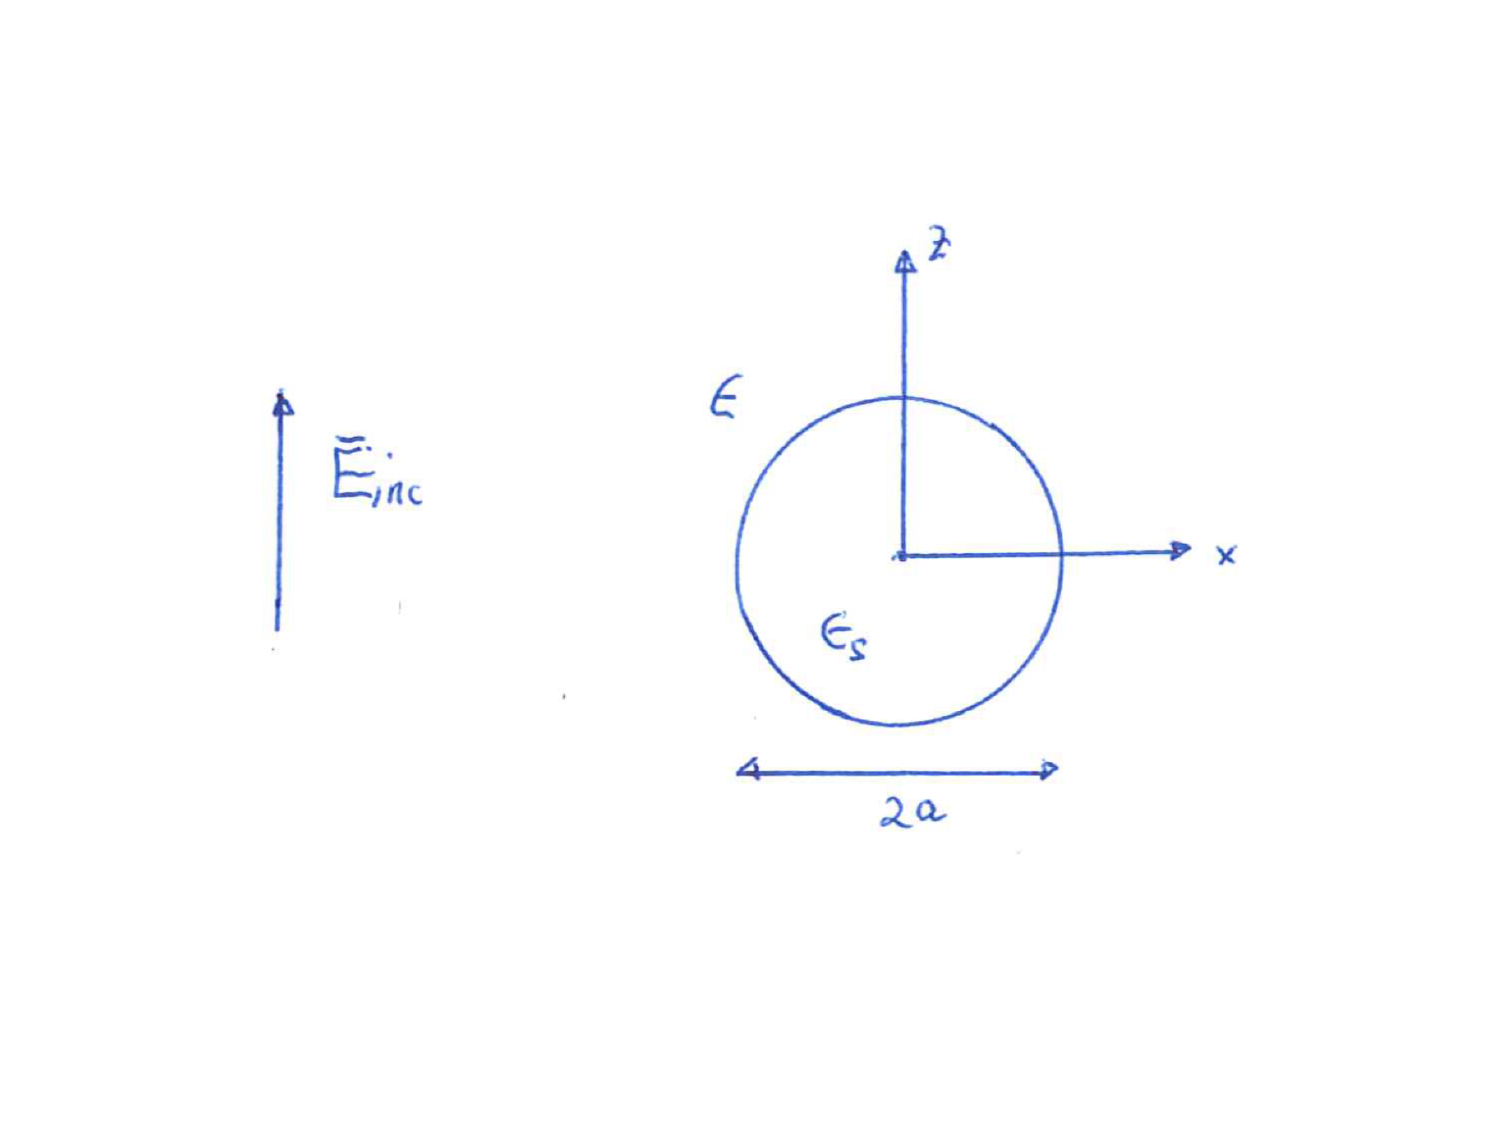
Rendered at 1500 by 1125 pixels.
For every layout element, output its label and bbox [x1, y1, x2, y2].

picture [224, 177, 1274, 882]
